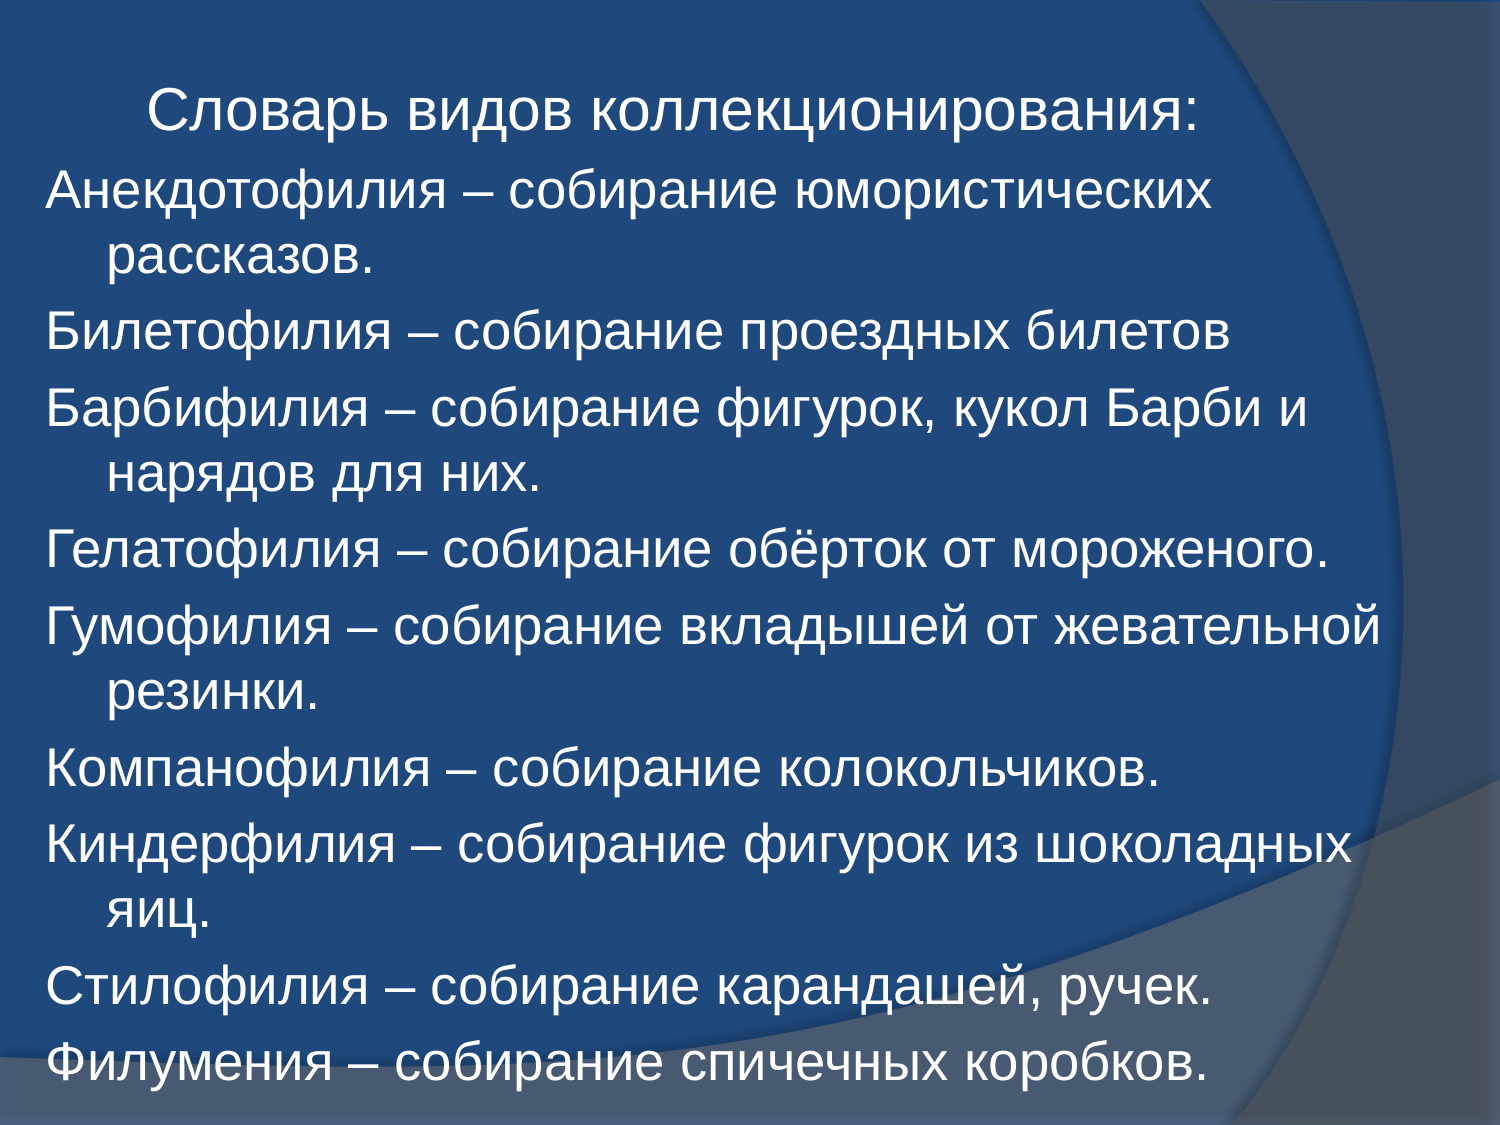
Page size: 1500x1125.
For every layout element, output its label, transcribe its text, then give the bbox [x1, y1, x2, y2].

list Словарь видов коллекционирования: Анекдотофилия – собирание юмористических рассказов. Билетофилия – собирание проездных билетов Барбифилия – собирание фигурок, кукол Барби и нарядов для них. Гелатофилия – собирание обёрток от мороженого. Гумофилия – собирание вкладышей от жевательной резинки. Компанофилия – собирание колокольчиков. Киндерфилия – собирание фигурок из шоколадных яиц. Стилофилия – собирание карандашей, ручек. Филумения – собирание спичечных коробков. [24, 62, 1450, 1100]
